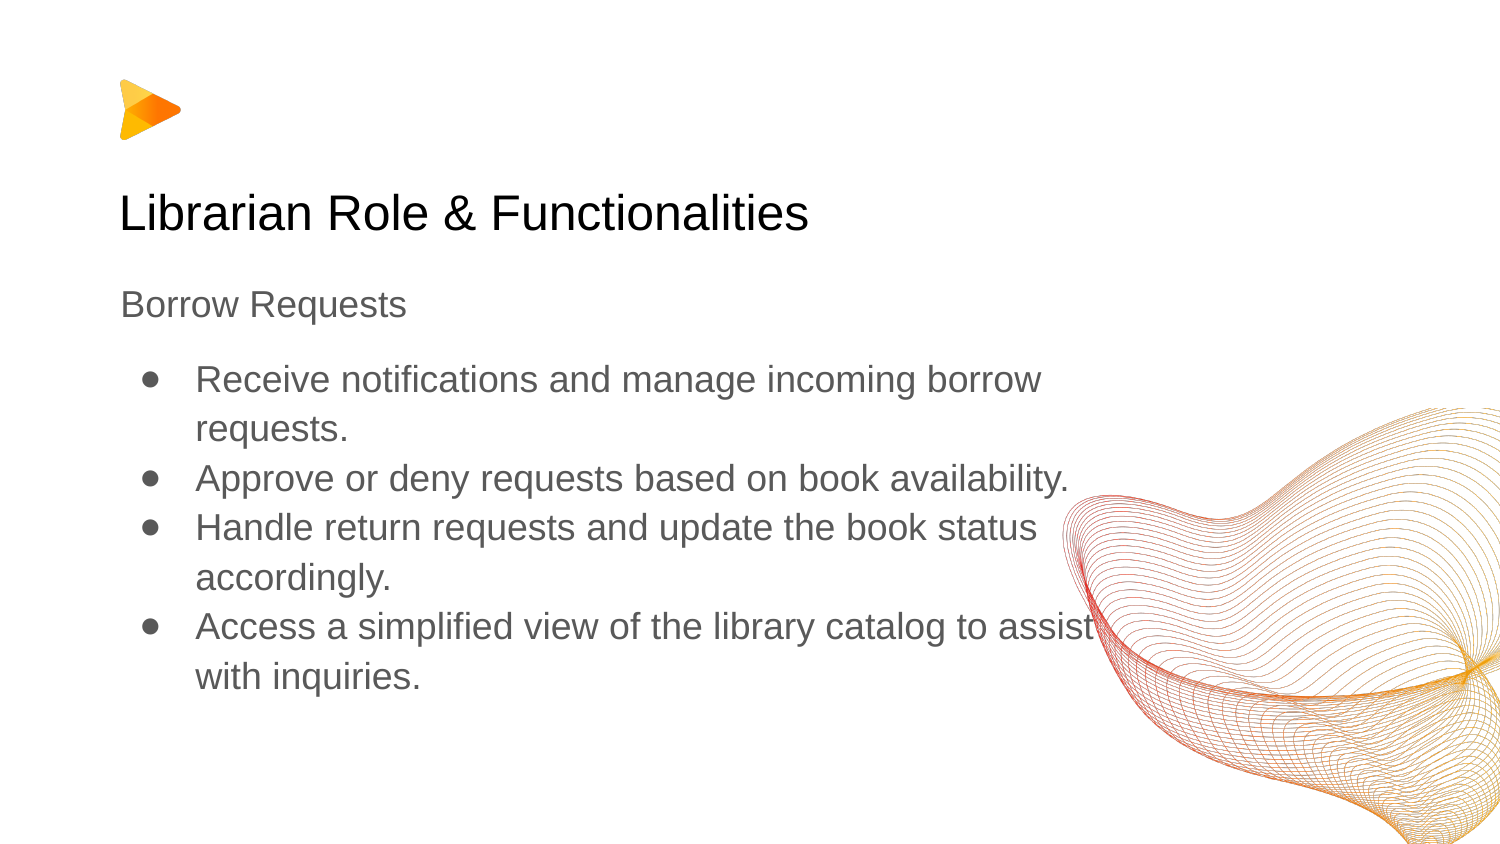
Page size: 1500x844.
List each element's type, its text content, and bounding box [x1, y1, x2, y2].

title Librarian Role & Functionalities [103, 151, 1168, 271]
picture [1062, 408, 1500, 844]
picture [119, 78, 181, 140]
subtitle Borrow Requests Receive notifications and manage incoming borrow requests. Approve or deny requests based on book availability. Handle return requests and update the book status accordingly. Access a simplified view of the library catalog to assist with inquiries. [105, 260, 1168, 758]
